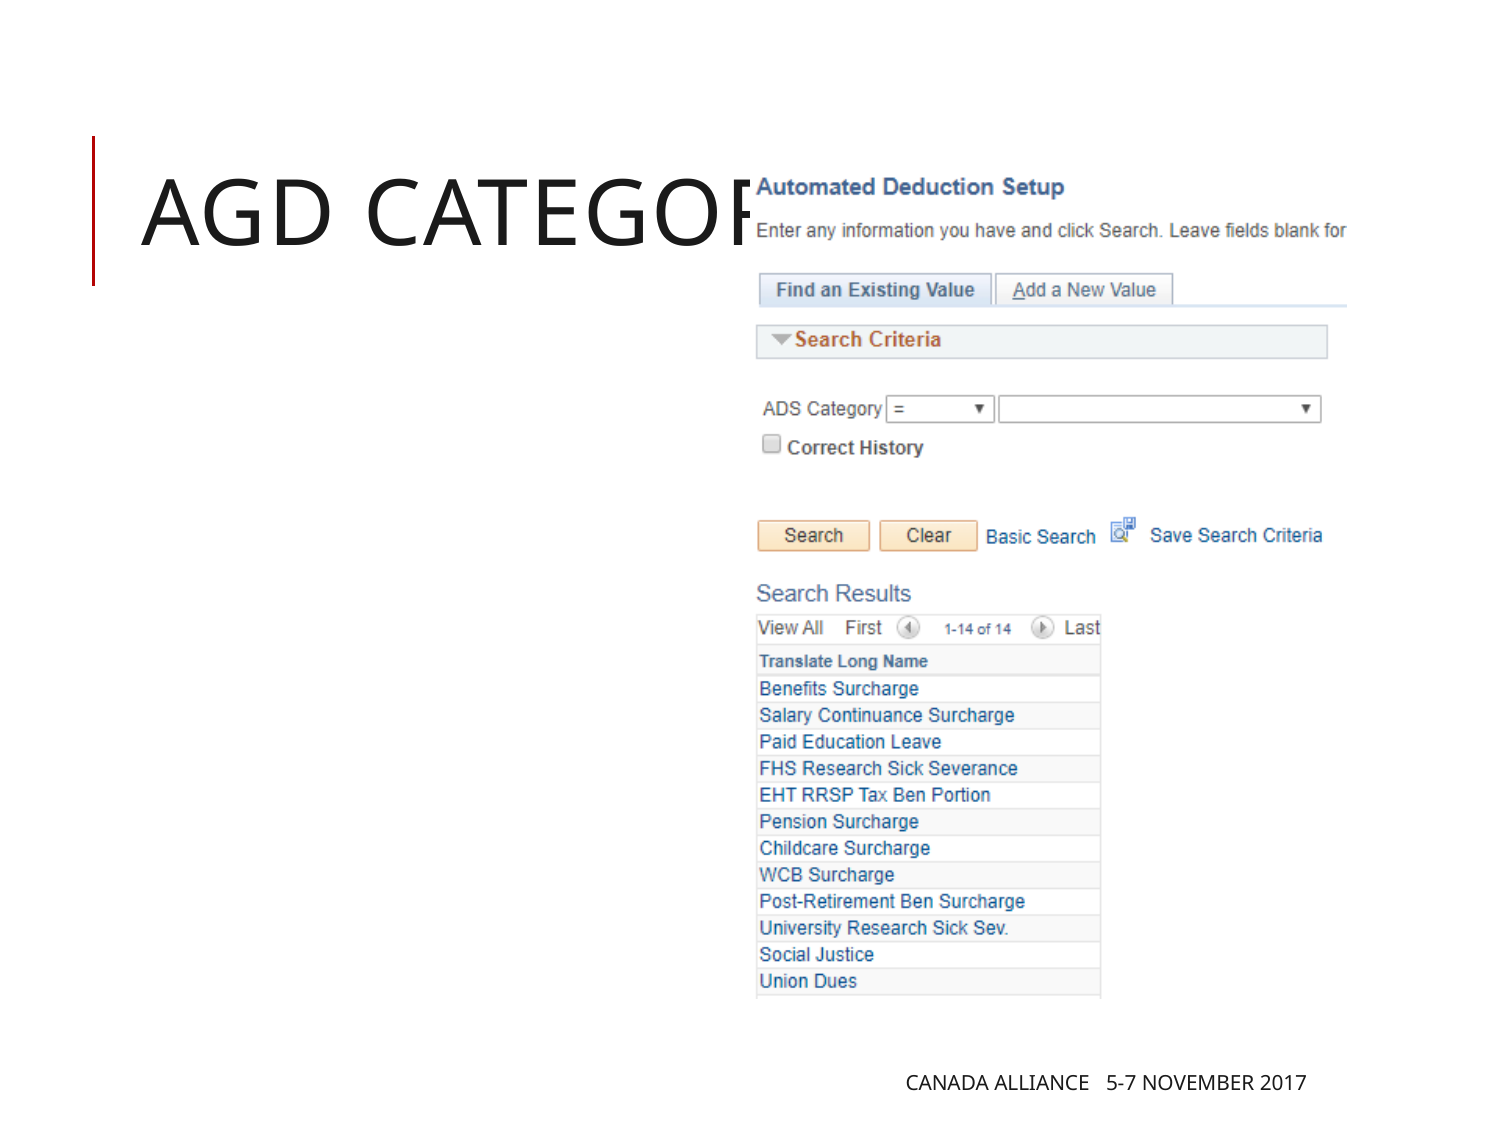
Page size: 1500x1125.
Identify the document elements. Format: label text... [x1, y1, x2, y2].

picture [749, 156, 1348, 1000]
footer Canada Alliance 5-7 November 2017 [595, 1061, 1322, 1107]
title AGD Categories [126, 96, 1322, 342]
